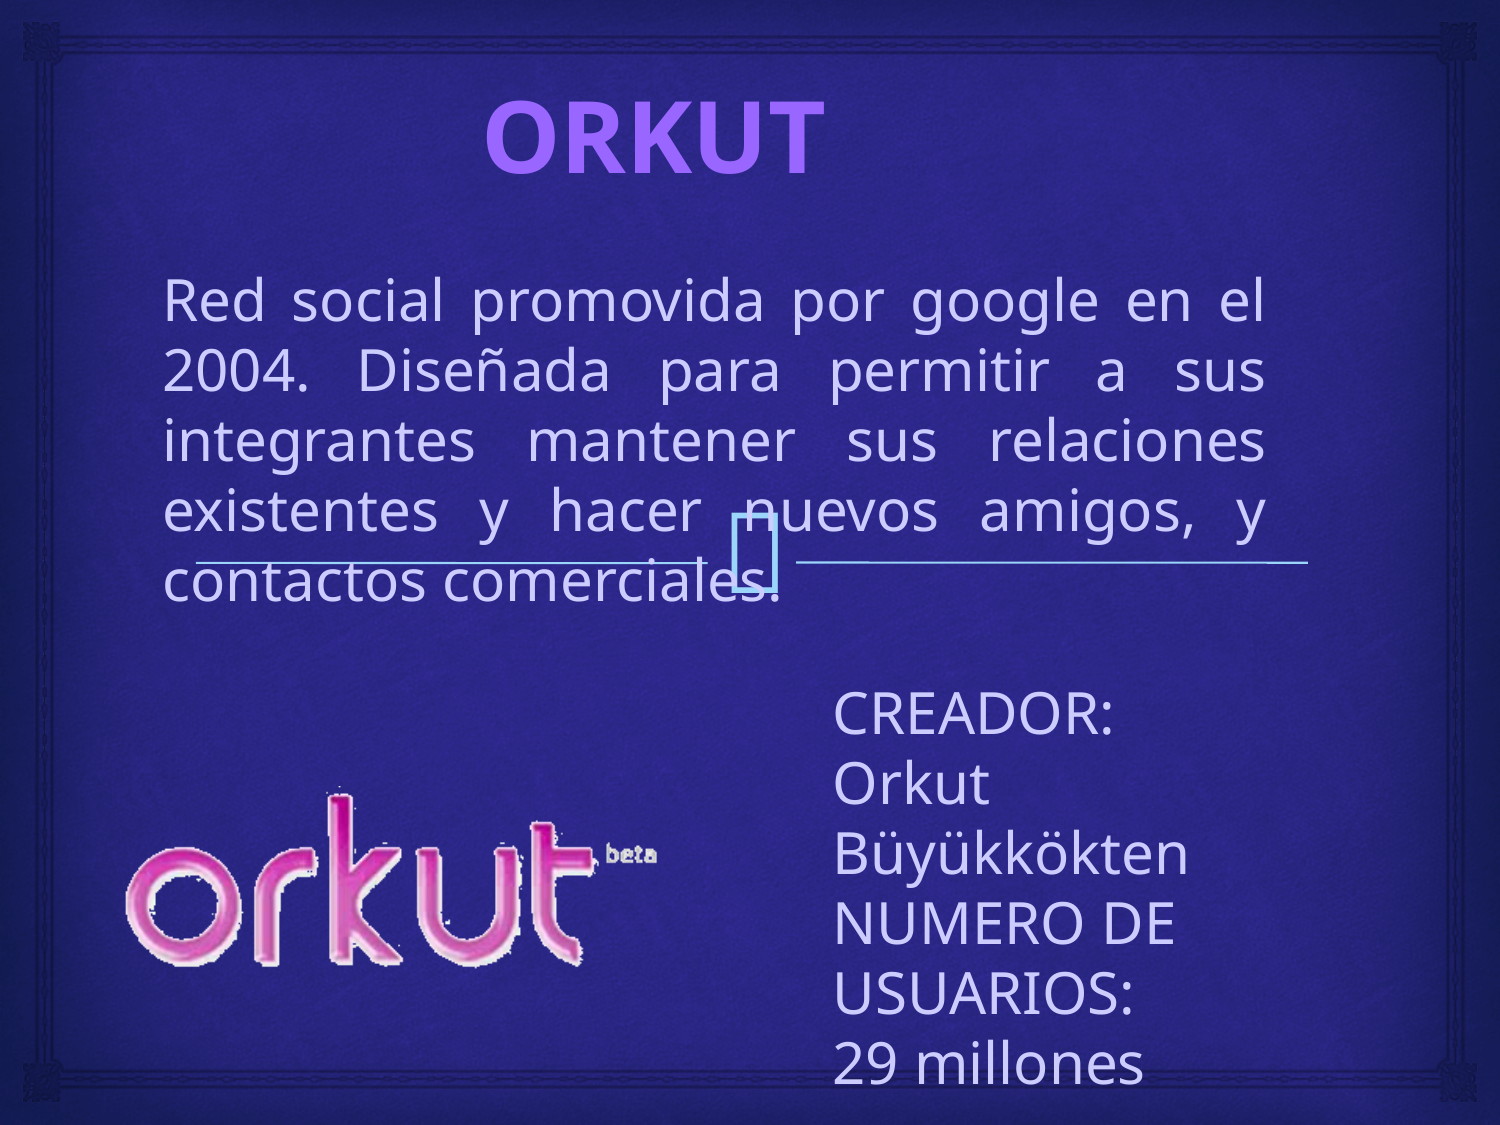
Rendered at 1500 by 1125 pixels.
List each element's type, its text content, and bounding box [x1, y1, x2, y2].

text_box ORKUT [466, 66, 880, 202]
text_box CREADOR: Orkut Büyükkökten NUMERO DE USUARIOS: 29 millones [817, 668, 1279, 1104]
picture [0, 0, 1500, 1125]
text_box Red social promovida por google en el 2004. Diseñada para permitir a sus integrantes mantener sus relaciones existentes y hacer nuevos amigos, y contactos comerciales. [147, 255, 1282, 621]
